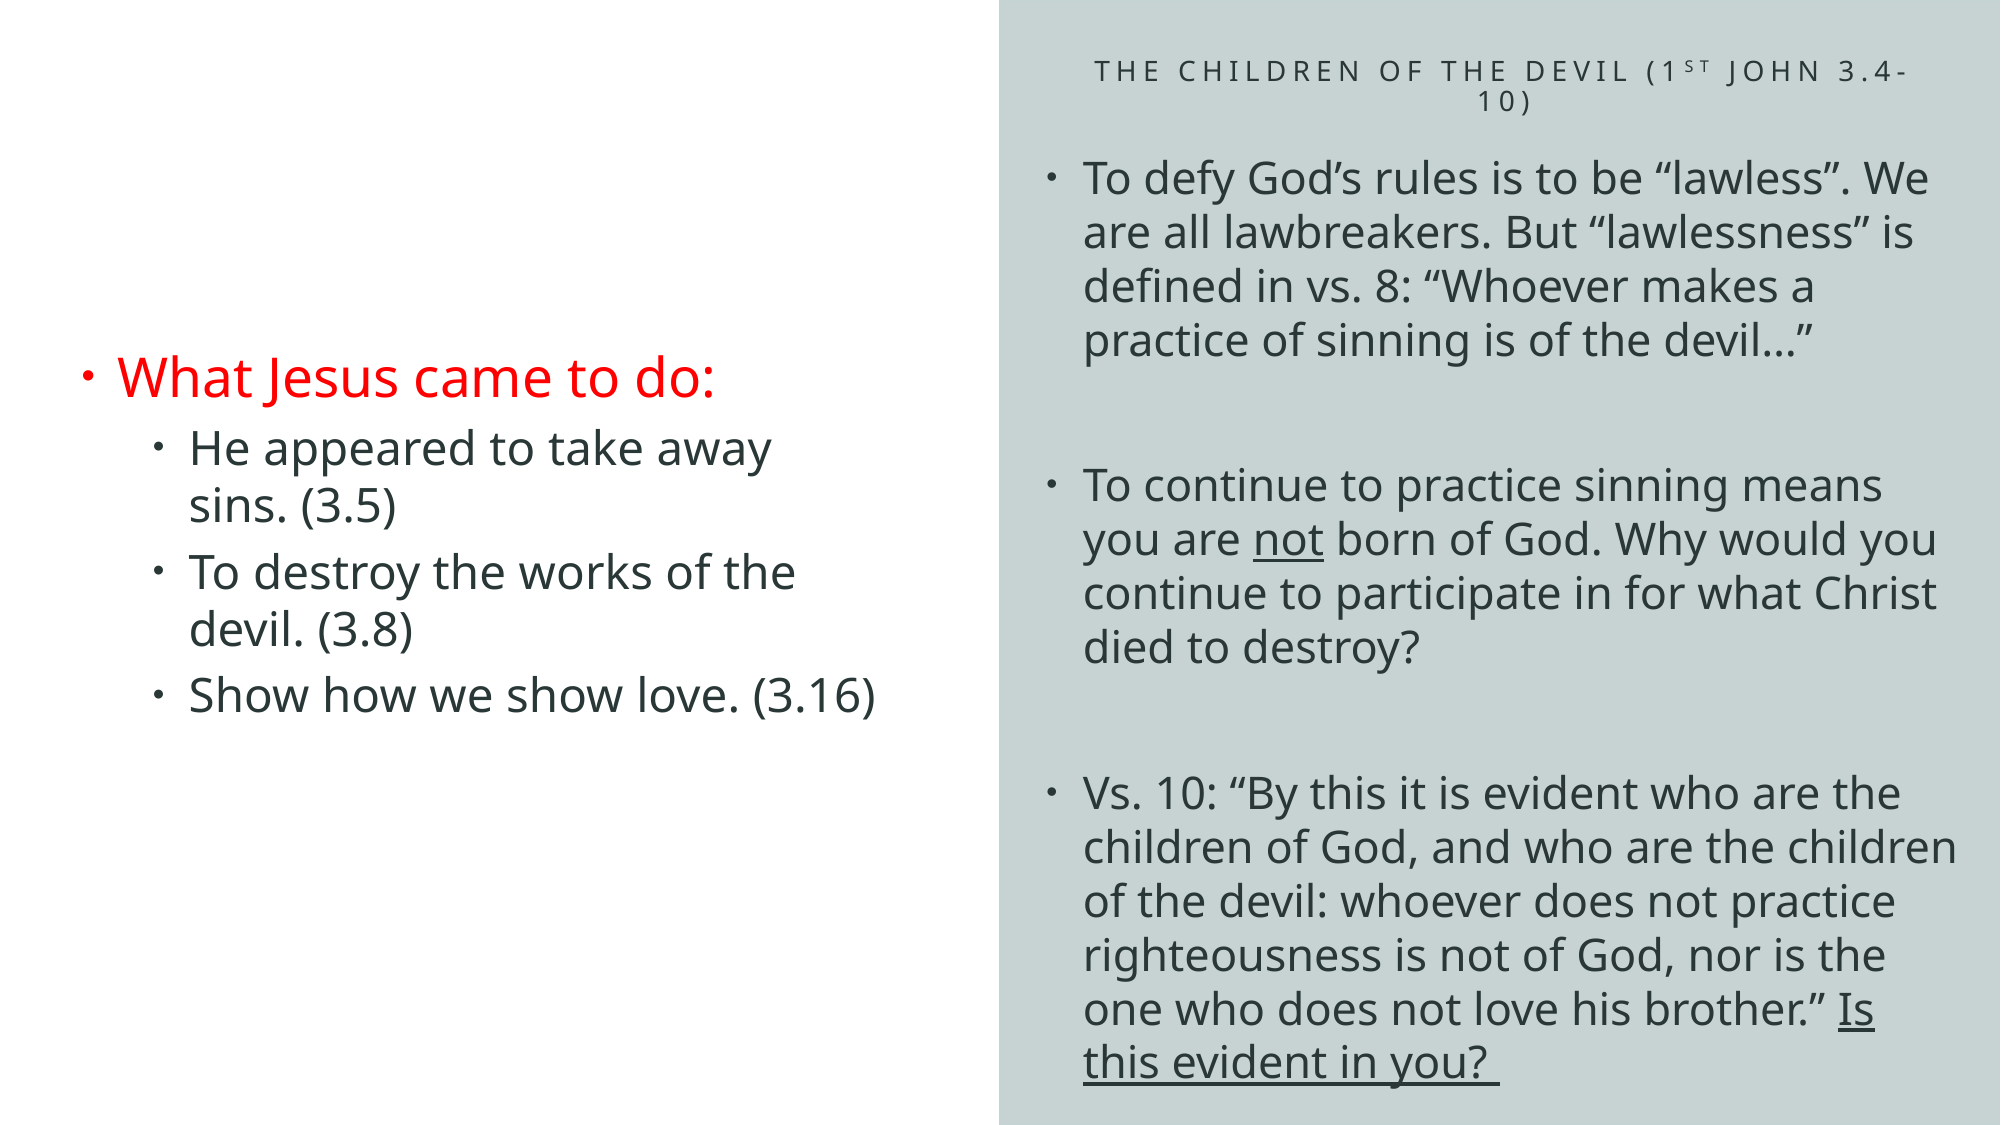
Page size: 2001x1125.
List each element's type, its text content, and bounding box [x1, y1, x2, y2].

text_box [999, 0, 2000, 1125]
list To defy God’s rules is to be “lawless”. We are all lawbreakers. But “lawlessness” is defined in vs. 8: “Whoever makes a practice of sinning is of the devil…” To continue to practice sinning means you are not born of God. Why would you continue to participate in for what Christ died to destroy? Vs. 10: “By this it is evident who are the children of God, and who are the children of the devil: whoever does not practice righteousness is not of God, nor is the one who does not love his brother.” Is this evident in you? [1031, 141, 1976, 1103]
list What Jesus came to do: He appeared to take away sins. (3.5) To destroy the works of the devil. (3.8) Show how we show love. (3.16) [66, 335, 892, 790]
title the children of The devil (1st John 3.4-10) [1058, 12, 1949, 125]
